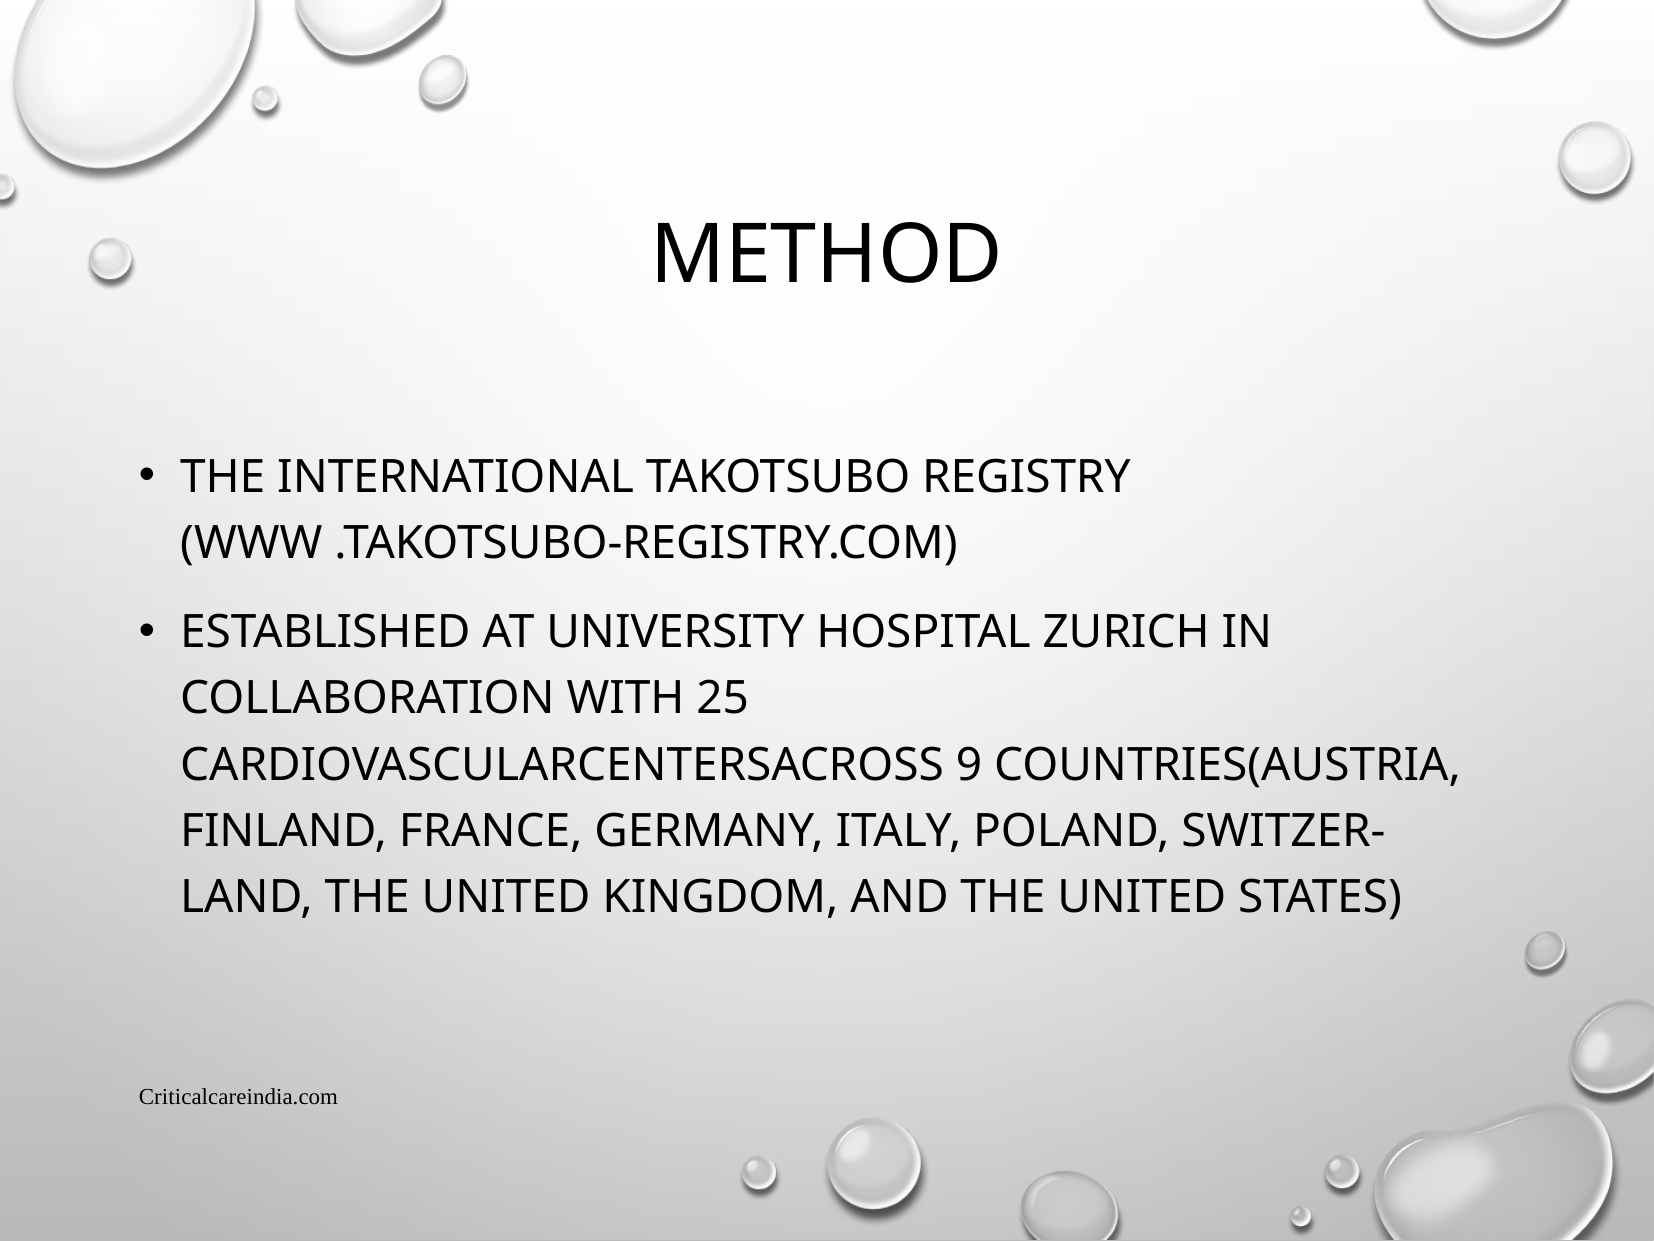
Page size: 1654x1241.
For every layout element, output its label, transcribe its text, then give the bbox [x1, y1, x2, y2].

title method [123, 111, 1530, 401]
list The International Takotsubo Registry (www .takotsubo-registry.com) established at University Hospital Zurich in collaboration with 25 cardiovascularcentersacross 9 countries(Austria, Finland, France, Germany, Italy, Poland, Switzer- land, the United Kingdom, and the United States) [123, 428, 1530, 1048]
picture [0, 0, 1654, 1240]
footer Criticalcareindia.com [123, 1063, 1029, 1130]
